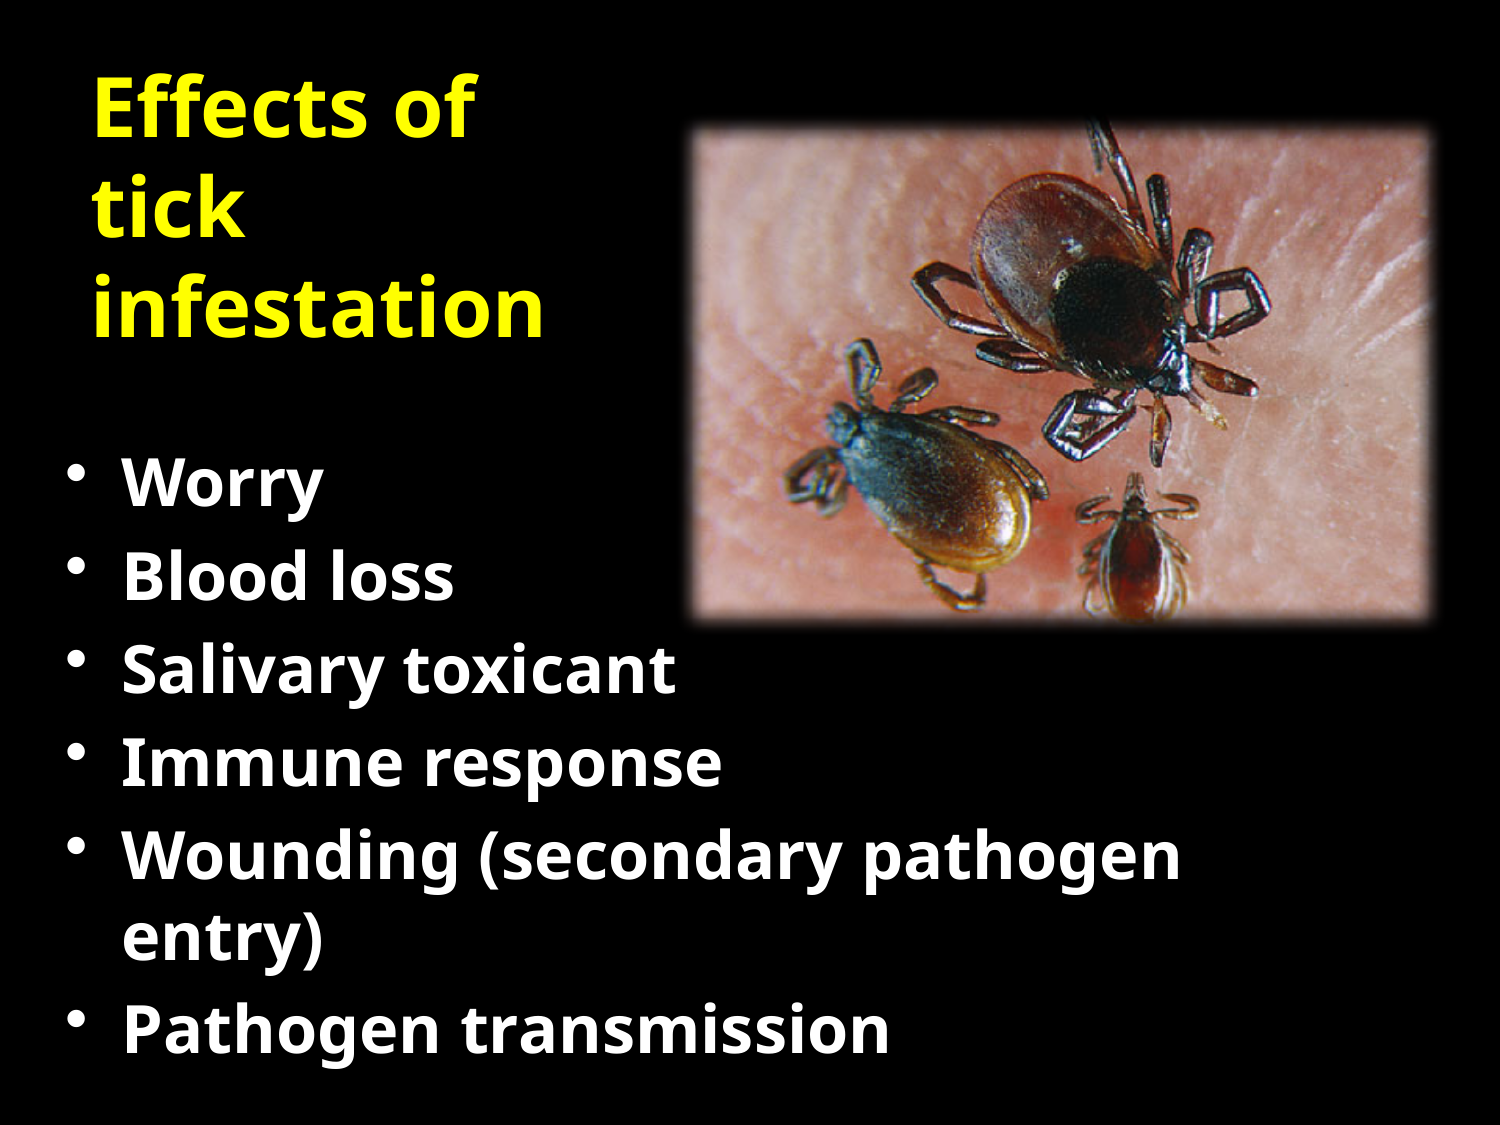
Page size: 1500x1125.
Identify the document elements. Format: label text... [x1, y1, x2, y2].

title Effects of tick infestation [75, 110, 675, 298]
picture [674, 112, 1446, 637]
list Worry Blood loss Salivary toxicant Immune response Wounding (secondary pathogen entry) Pathogen transmission [50, 432, 1400, 1125]
